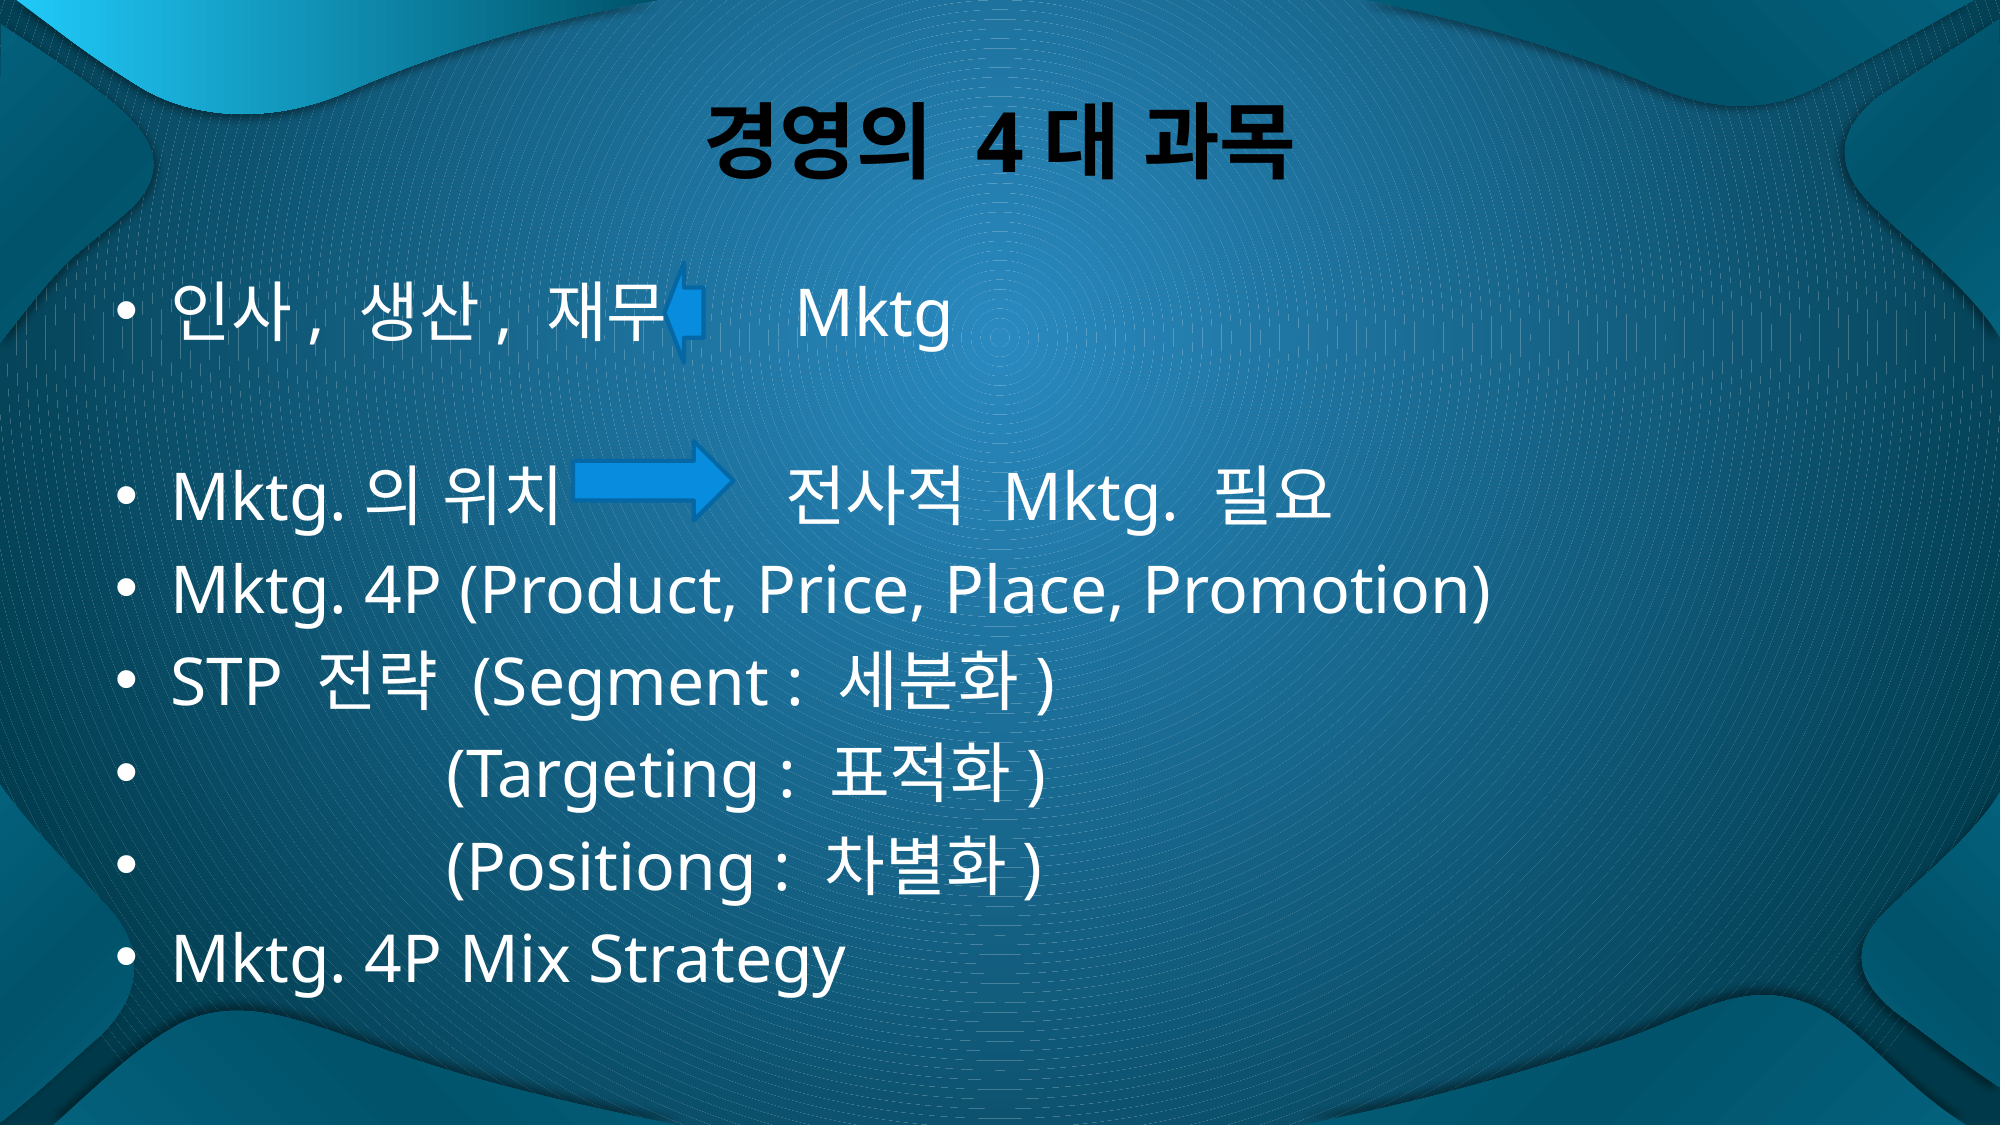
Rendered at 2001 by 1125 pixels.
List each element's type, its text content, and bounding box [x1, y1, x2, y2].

title 경영의 4대 과목 [99, 45, 1900, 233]
list 인사, 생산, 재무 Mktg Mktg.의 위치 전사적 Mktg. 필요 Mktg. 4P (Product, Price, Place, Promotion) STP 전략 (Segment : 세분화) (Targeting : 표적화) (Positiong : 차별화) Mktg. 4P Mix Strategy [99, 262, 1900, 1005]
text_box [662, 260, 706, 365]
text_box [570, 439, 736, 523]
